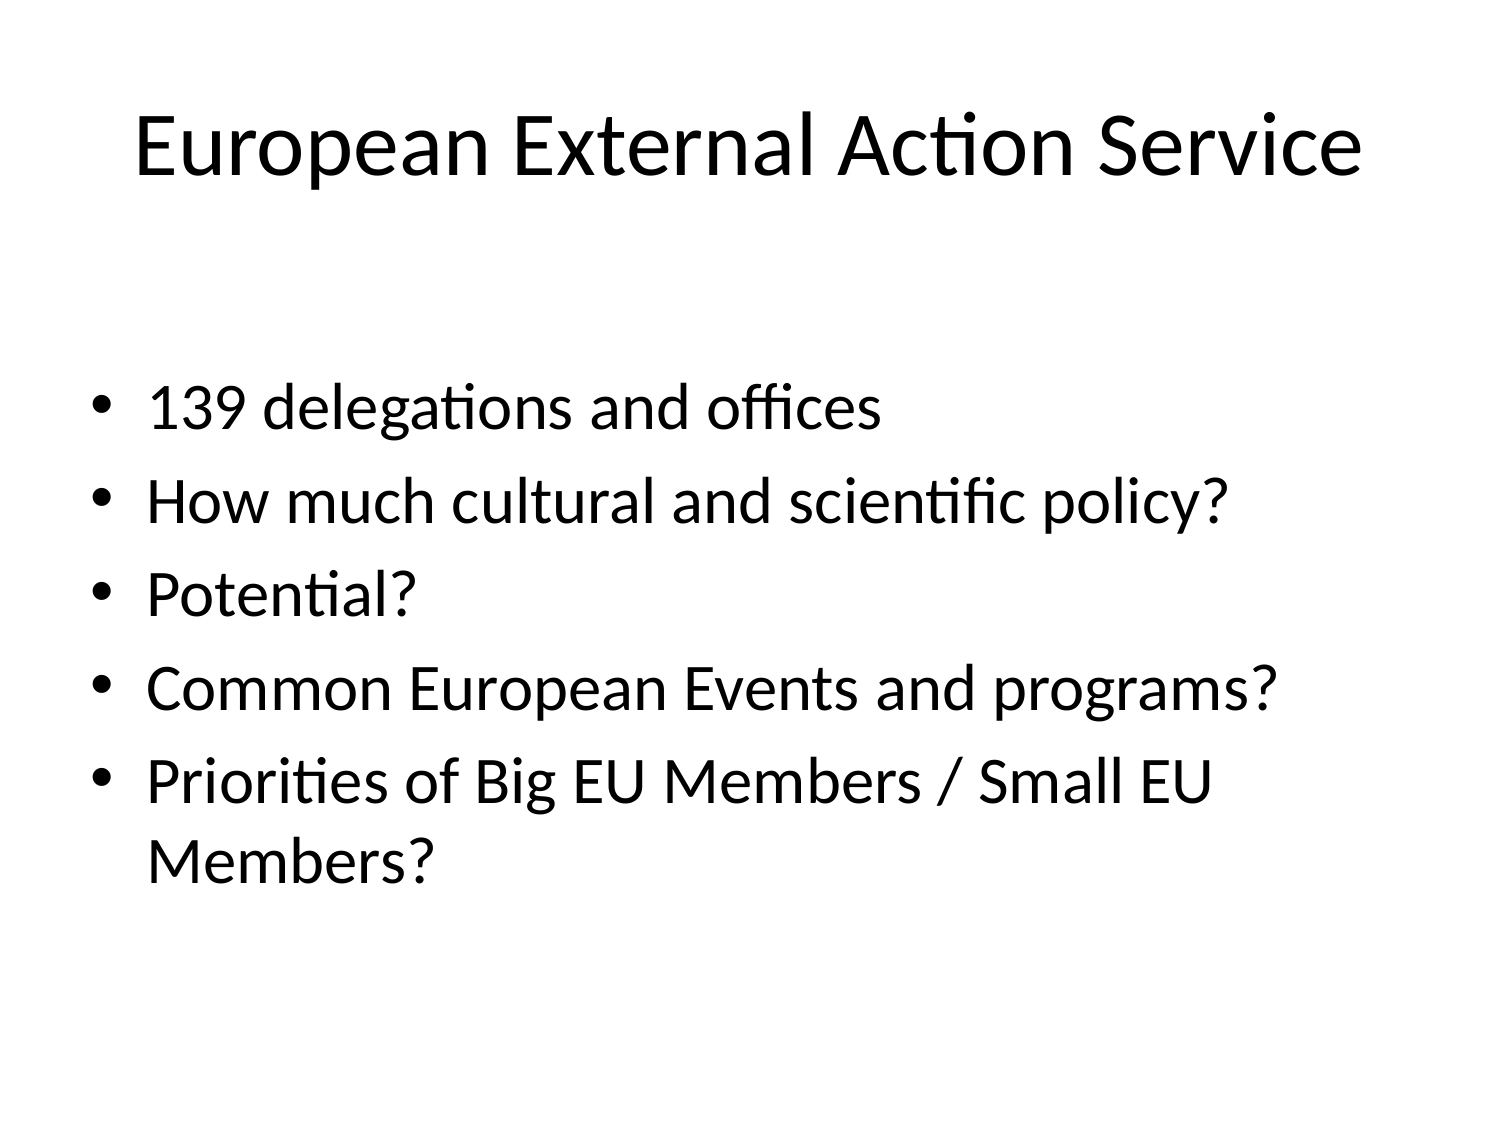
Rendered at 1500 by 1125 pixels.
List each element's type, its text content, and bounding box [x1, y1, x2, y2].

list 139 delegations and offices How much cultural and scientific policy? Potential? Common European Events and programs? Priorities of Big EU Members / Small EU Members? [75, 262, 1425, 1005]
title European External Action Service [75, 45, 1425, 233]
